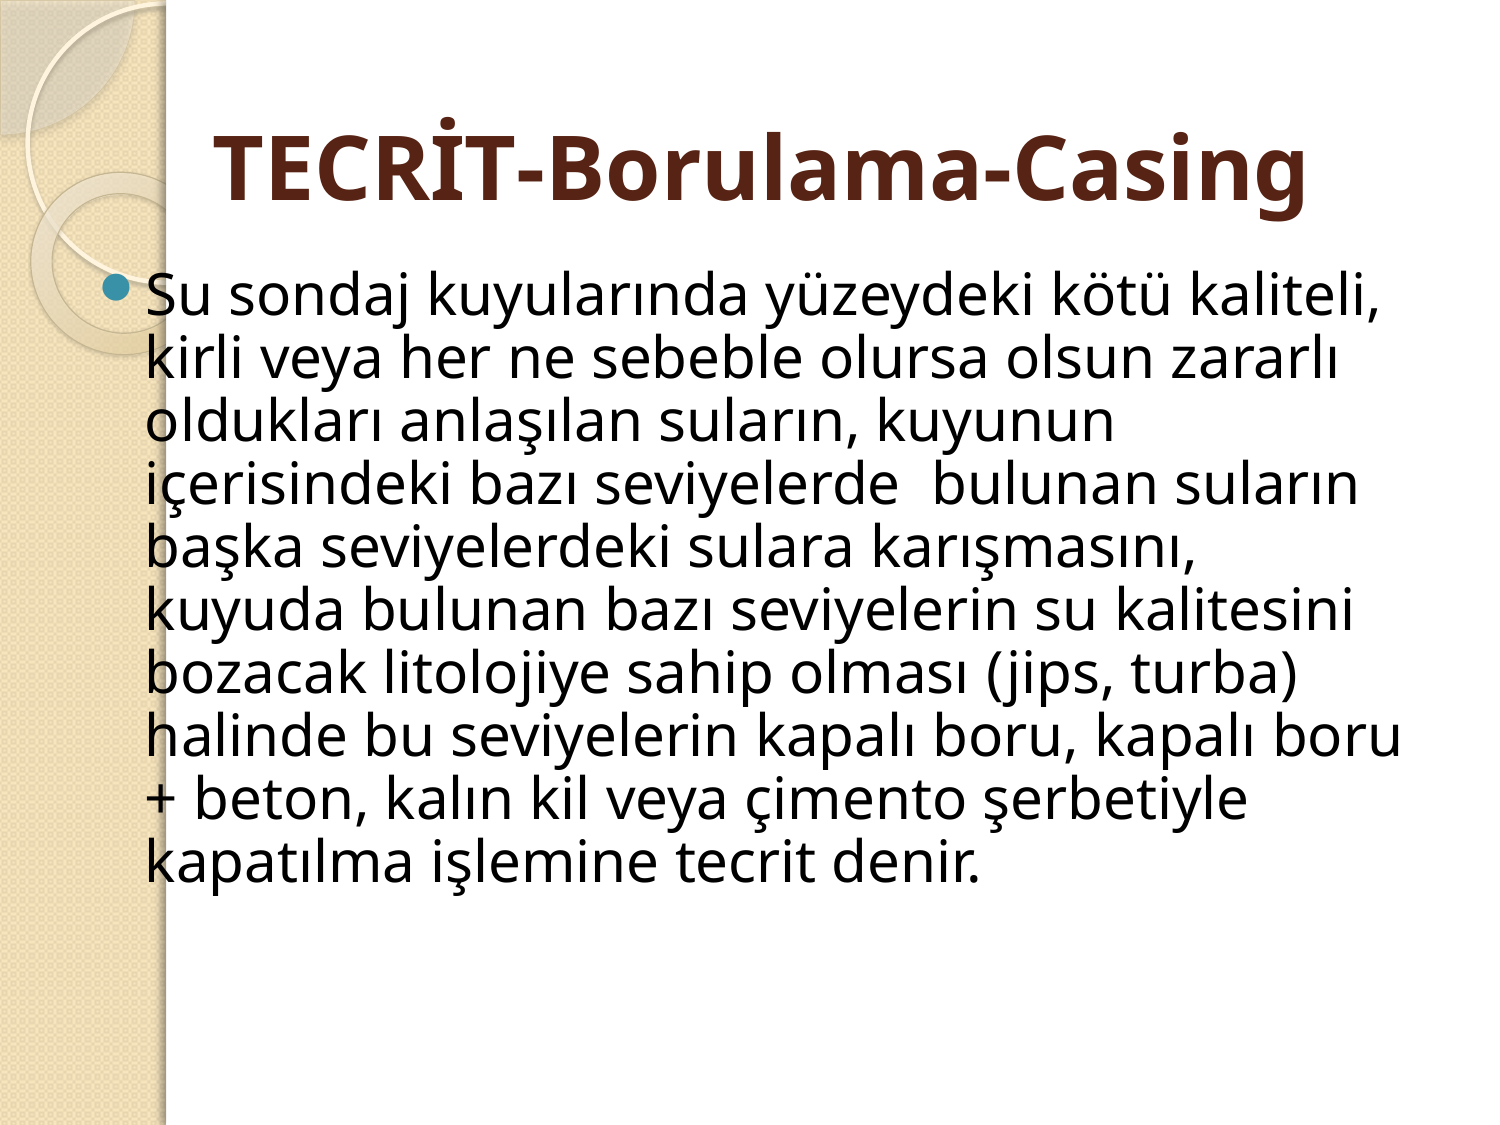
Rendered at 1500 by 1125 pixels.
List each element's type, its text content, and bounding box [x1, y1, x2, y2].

list Su sondaj kuyularında yüzeydeki kötü kaliteli, kirli veya her ne sebeble olursa olsun zararlı oldukları anlaşılan suların, kuyunun içerisindeki bazı seviyelerde bulunan suların başka seviyelerdeki sulara karışmasını, kuyuda bulunan bazı seviyelerin su kalitesini bozacak litolojiye sahip olması (jips, turba) halinde bu seviyelerin kapalı boru, kapalı boru + beton, kalın kil veya çimento şerbetiyle kapatılma işlemine tecrit denir. [70, 257, 1421, 1001]
title TECRİT-Borulama-Casing [46, 70, 1477, 258]
